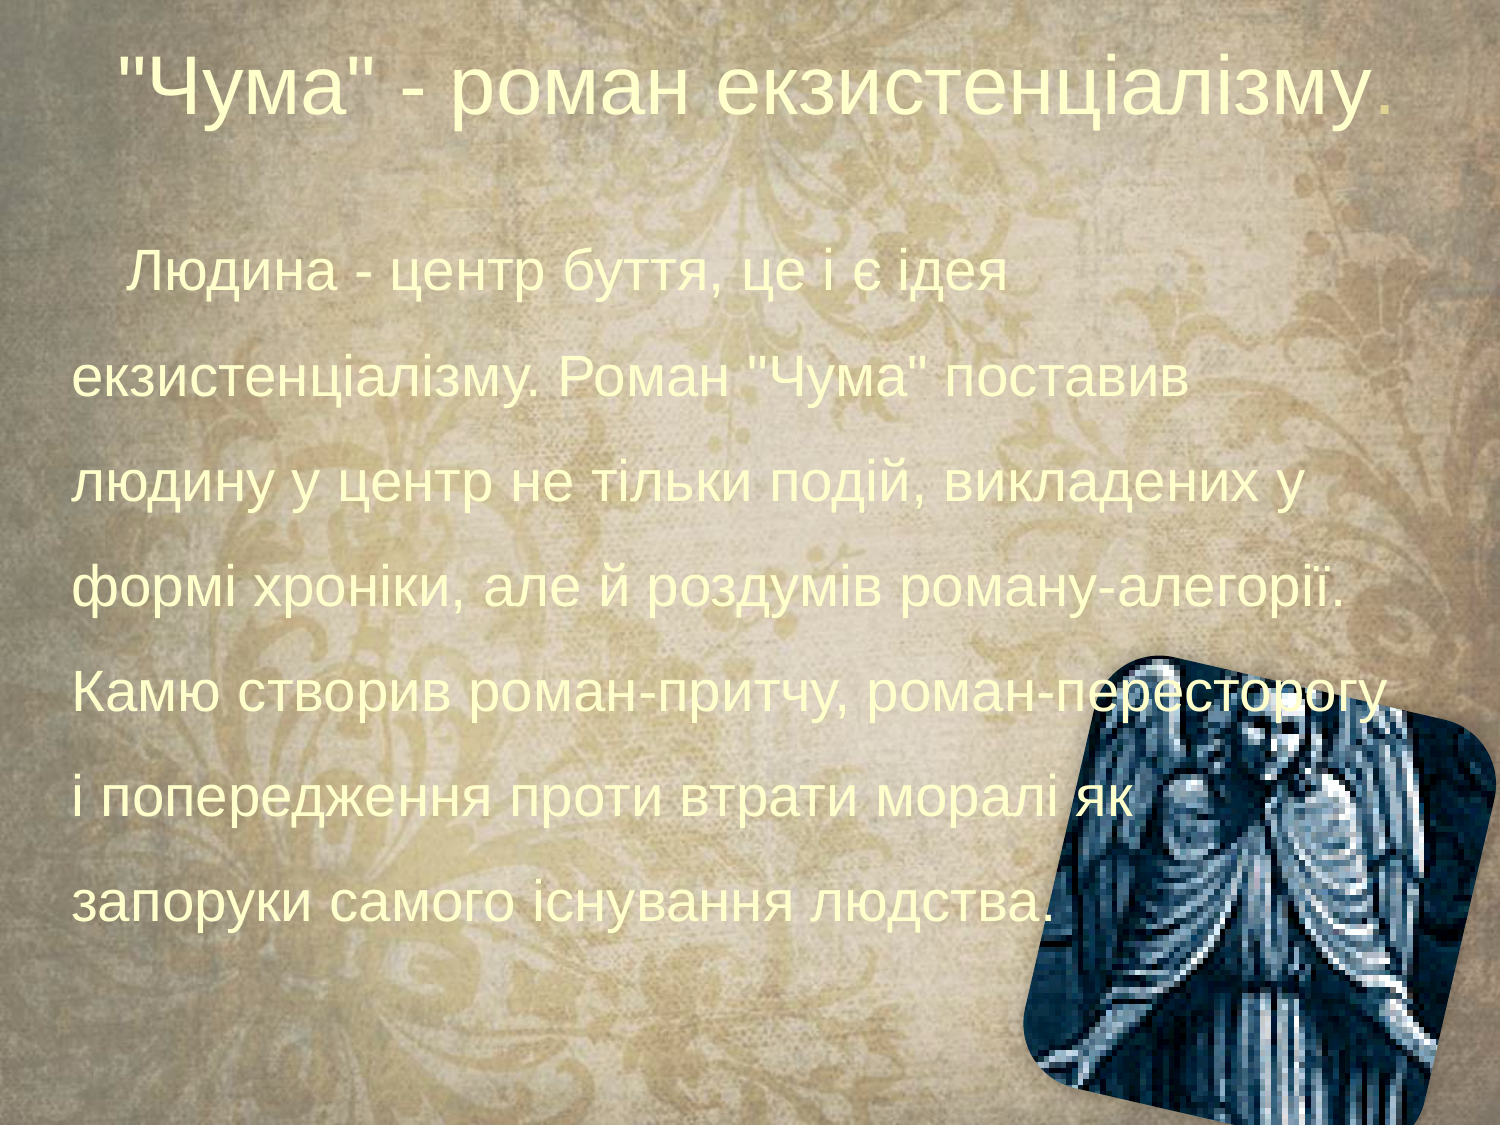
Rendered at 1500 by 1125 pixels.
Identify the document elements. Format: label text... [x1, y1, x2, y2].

list Людина - центр буття, це і є ідея екзистенціалізму. Роман "Чума" поставив людину у центр не тільки подій, викладених у формі хроніки, але й роздумів роману-алегорії. Камю створив роман-притчу, роман-пересторогу і попередження проти втрати моралі як запоруки самого існування людства. [0, 175, 1419, 973]
picture [1023, 682, 1497, 1125]
title "Чума" - роман екзистенціалізму. [70, 0, 1421, 163]
